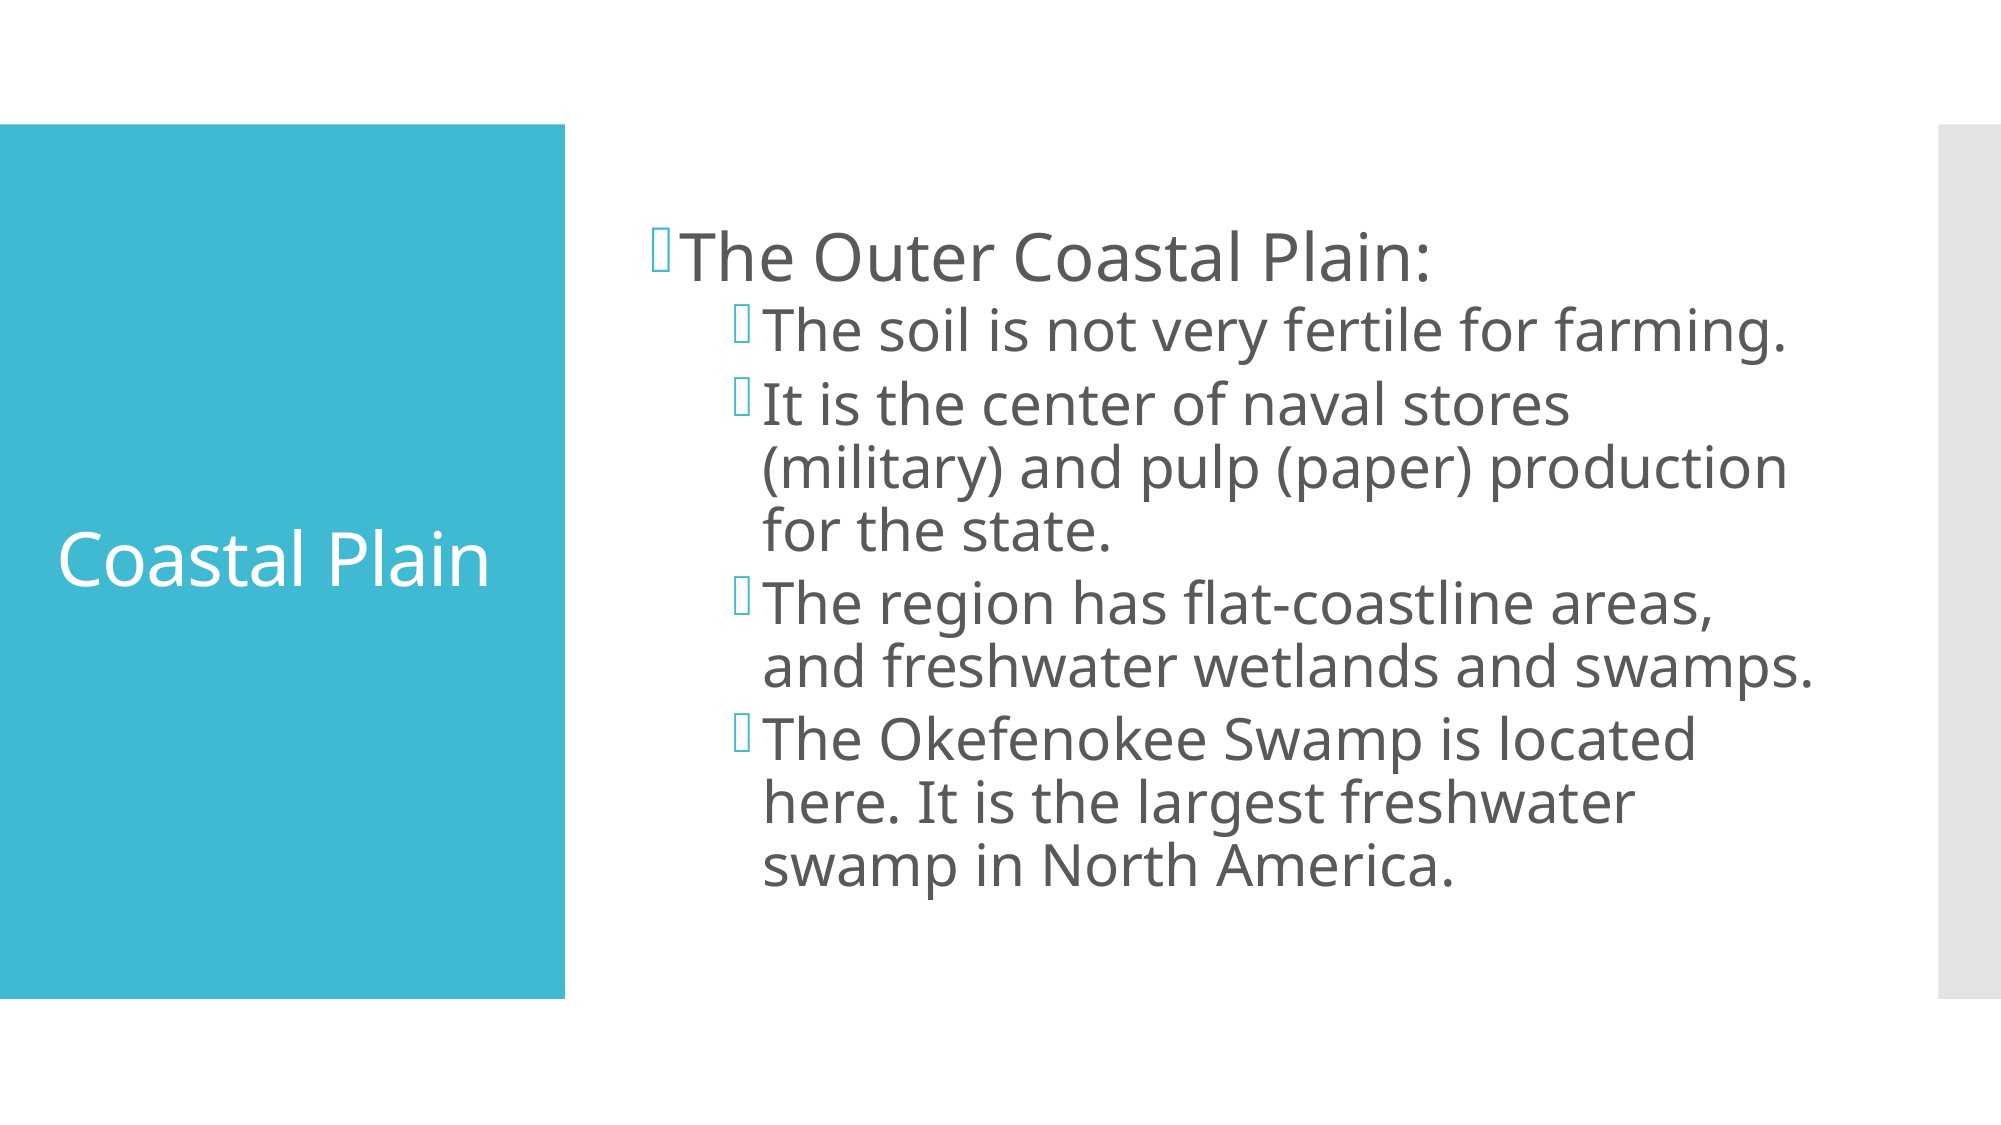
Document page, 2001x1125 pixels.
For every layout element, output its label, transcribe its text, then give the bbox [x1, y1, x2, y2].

list The Outer Coastal Plain: The soil is not very fertile for farming. It is the center of naval stores (military) and pulp (paper) production for the state. The region has flat-coastline areas, and freshwater wetlands and swamps. The Okefenokee Swamp is located here. It is the largest freshwater swamp in North America. [634, 141, 1835, 982]
title Coastal Plain [41, 184, 525, 940]
